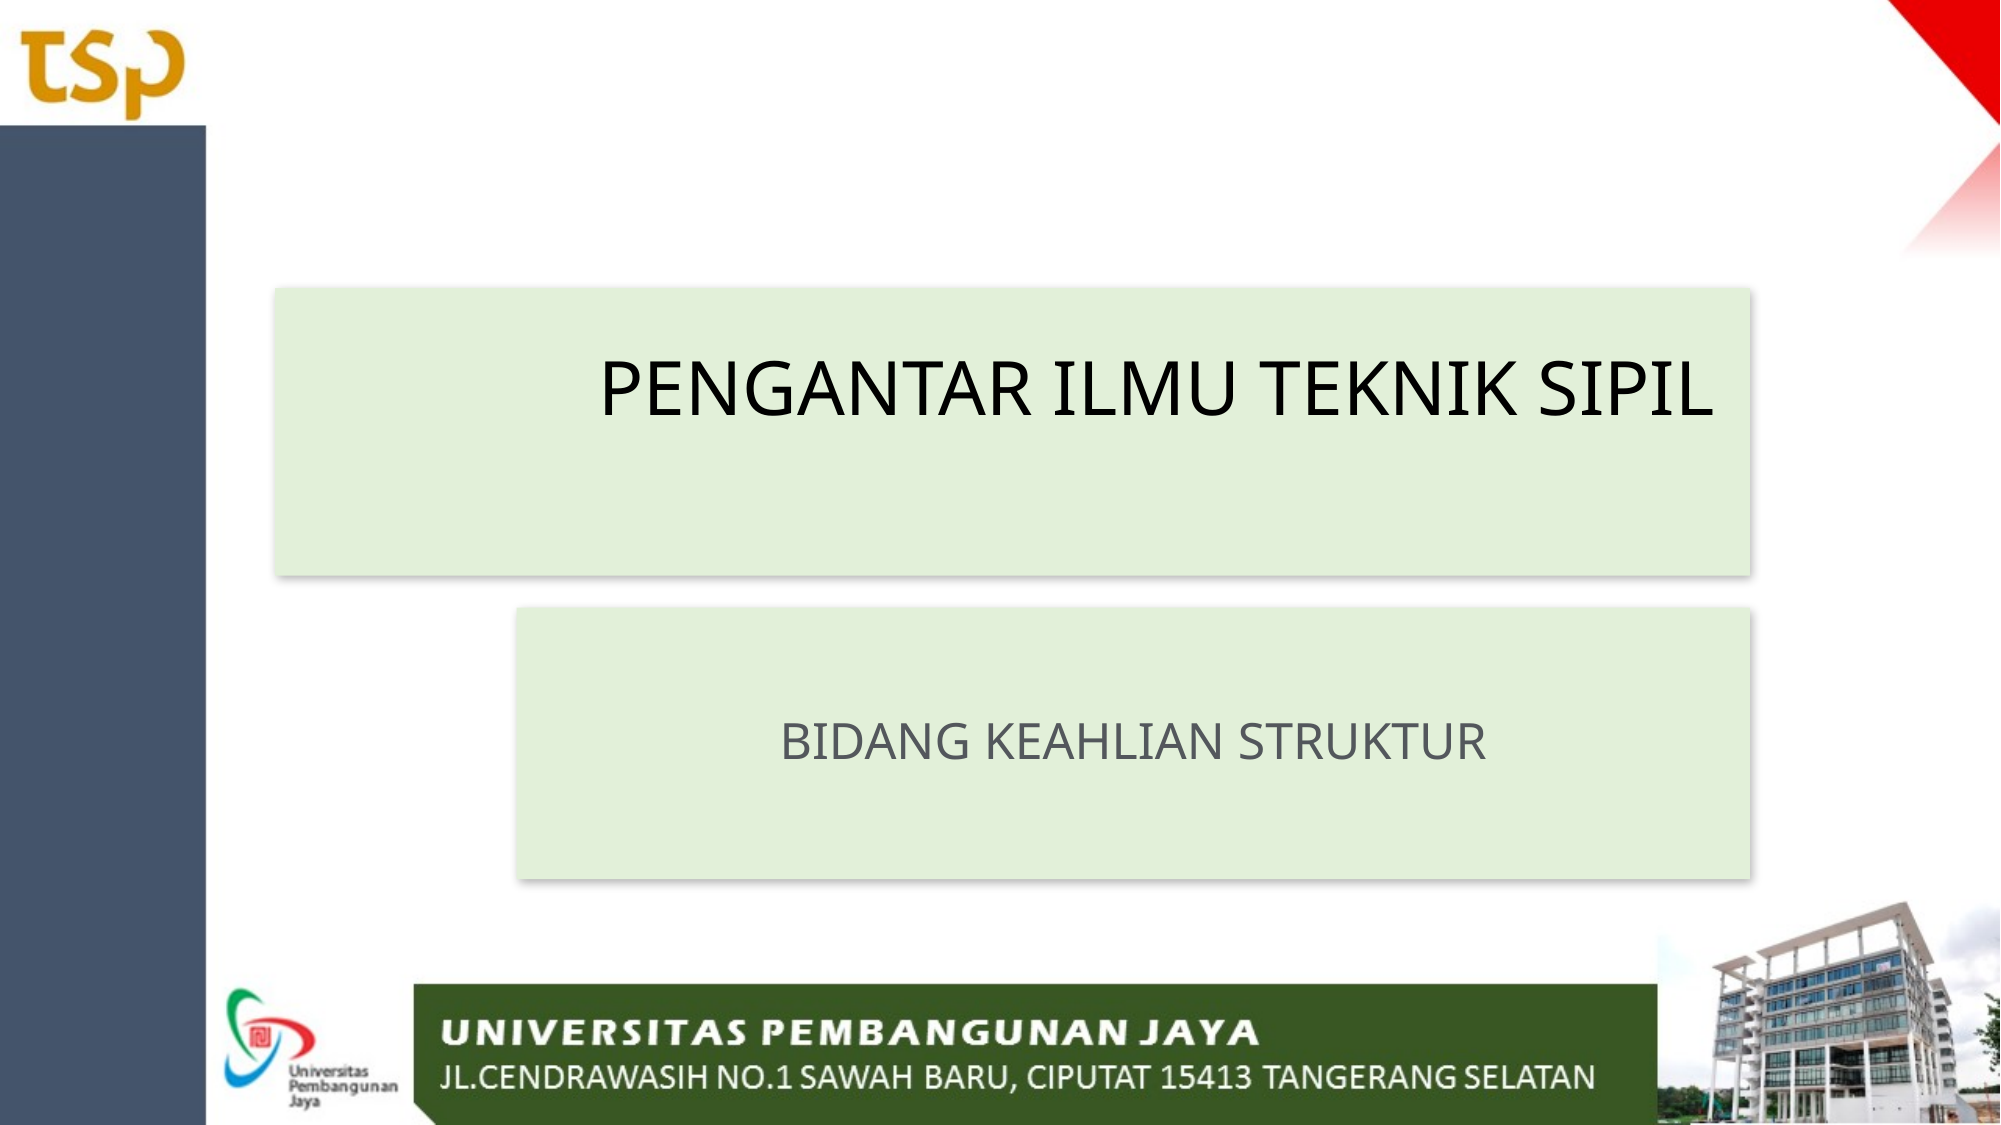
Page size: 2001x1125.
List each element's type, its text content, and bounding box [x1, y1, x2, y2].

subtitle BIDANG KEAHLIAN STRUKTUR [516, 607, 1750, 880]
picture [0, 0, 2000, 1125]
title PENGANTAR ILMU TEKNIK SIPIL [275, 288, 1750, 576]
